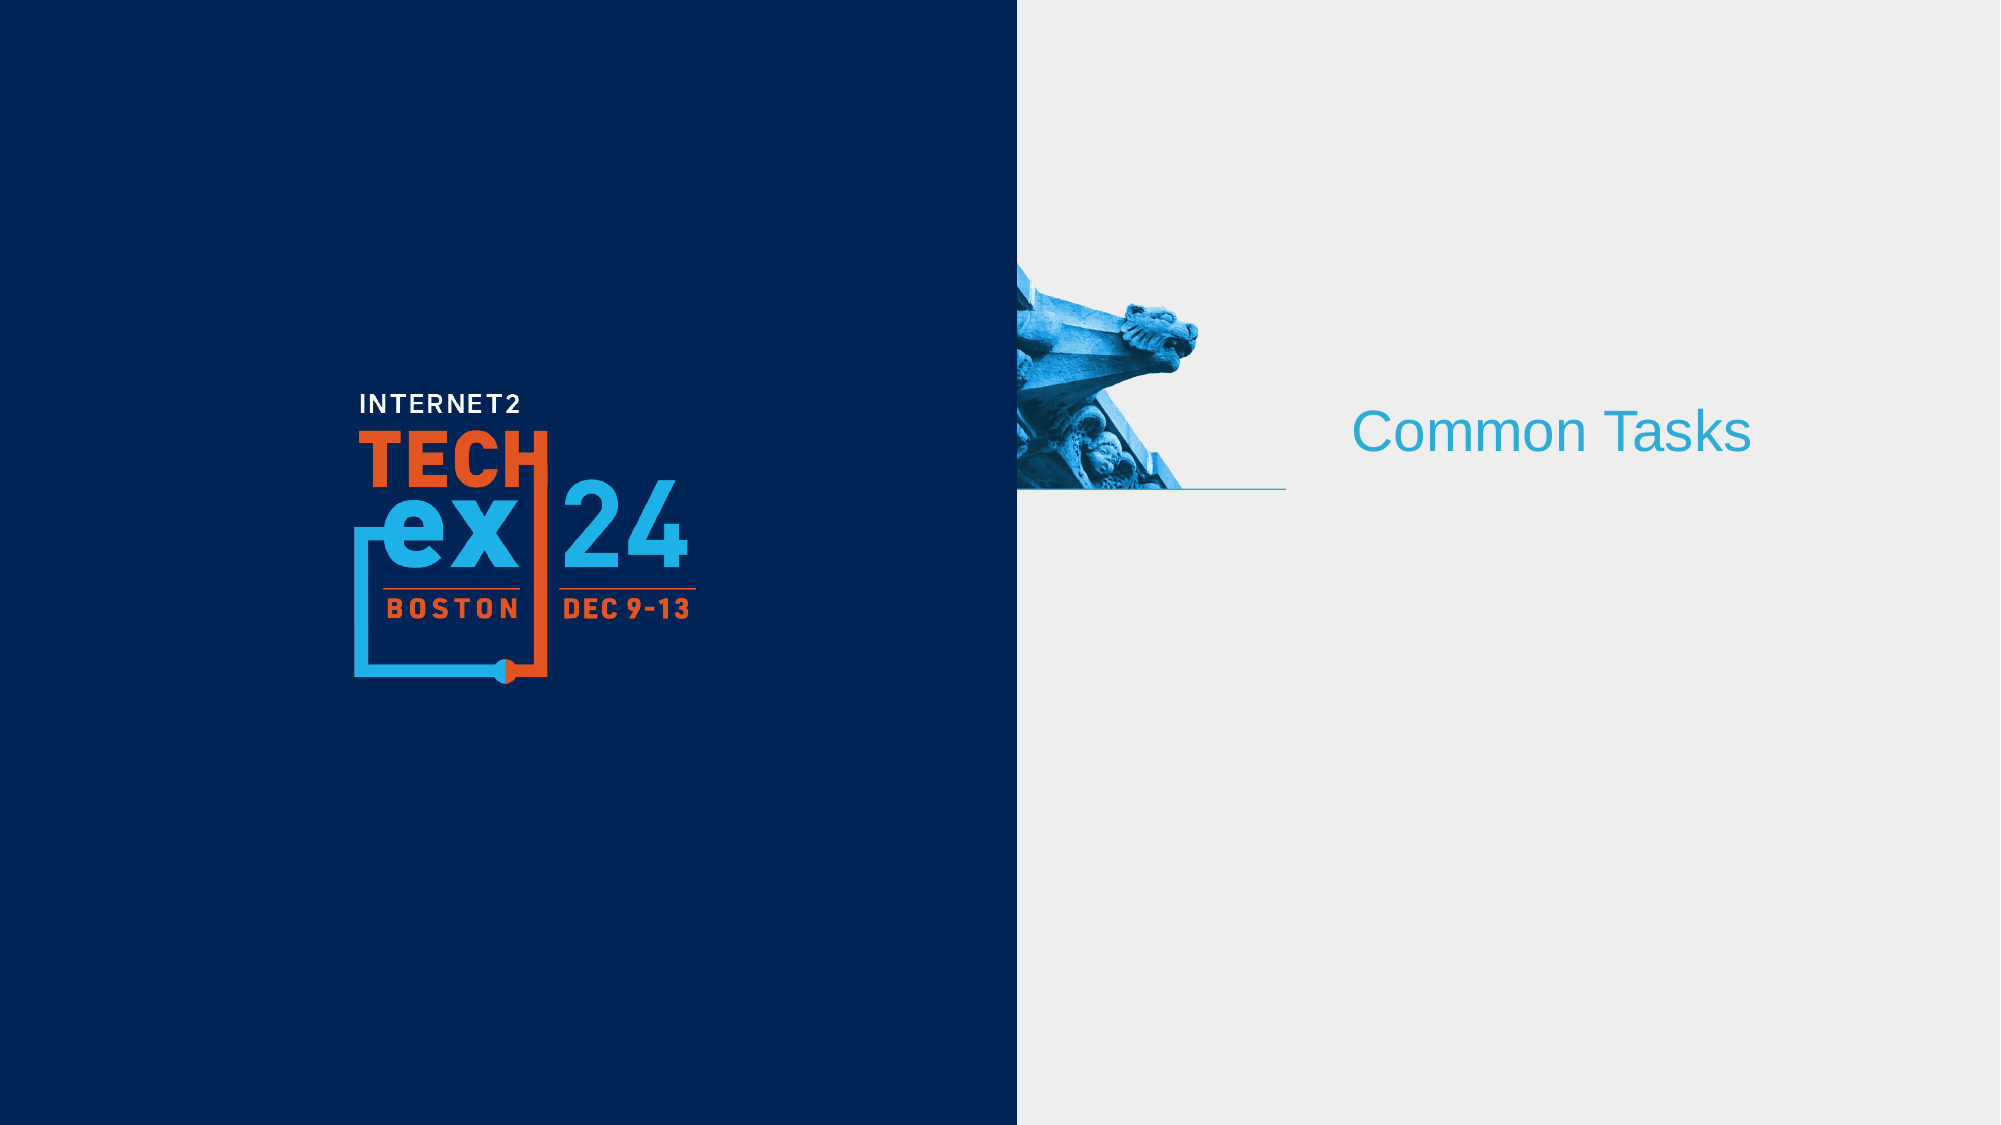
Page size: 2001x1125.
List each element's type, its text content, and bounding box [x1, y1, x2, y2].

picture [0, 0, 1287, 1125]
list Common Tasks [1104, 385, 2000, 490]
